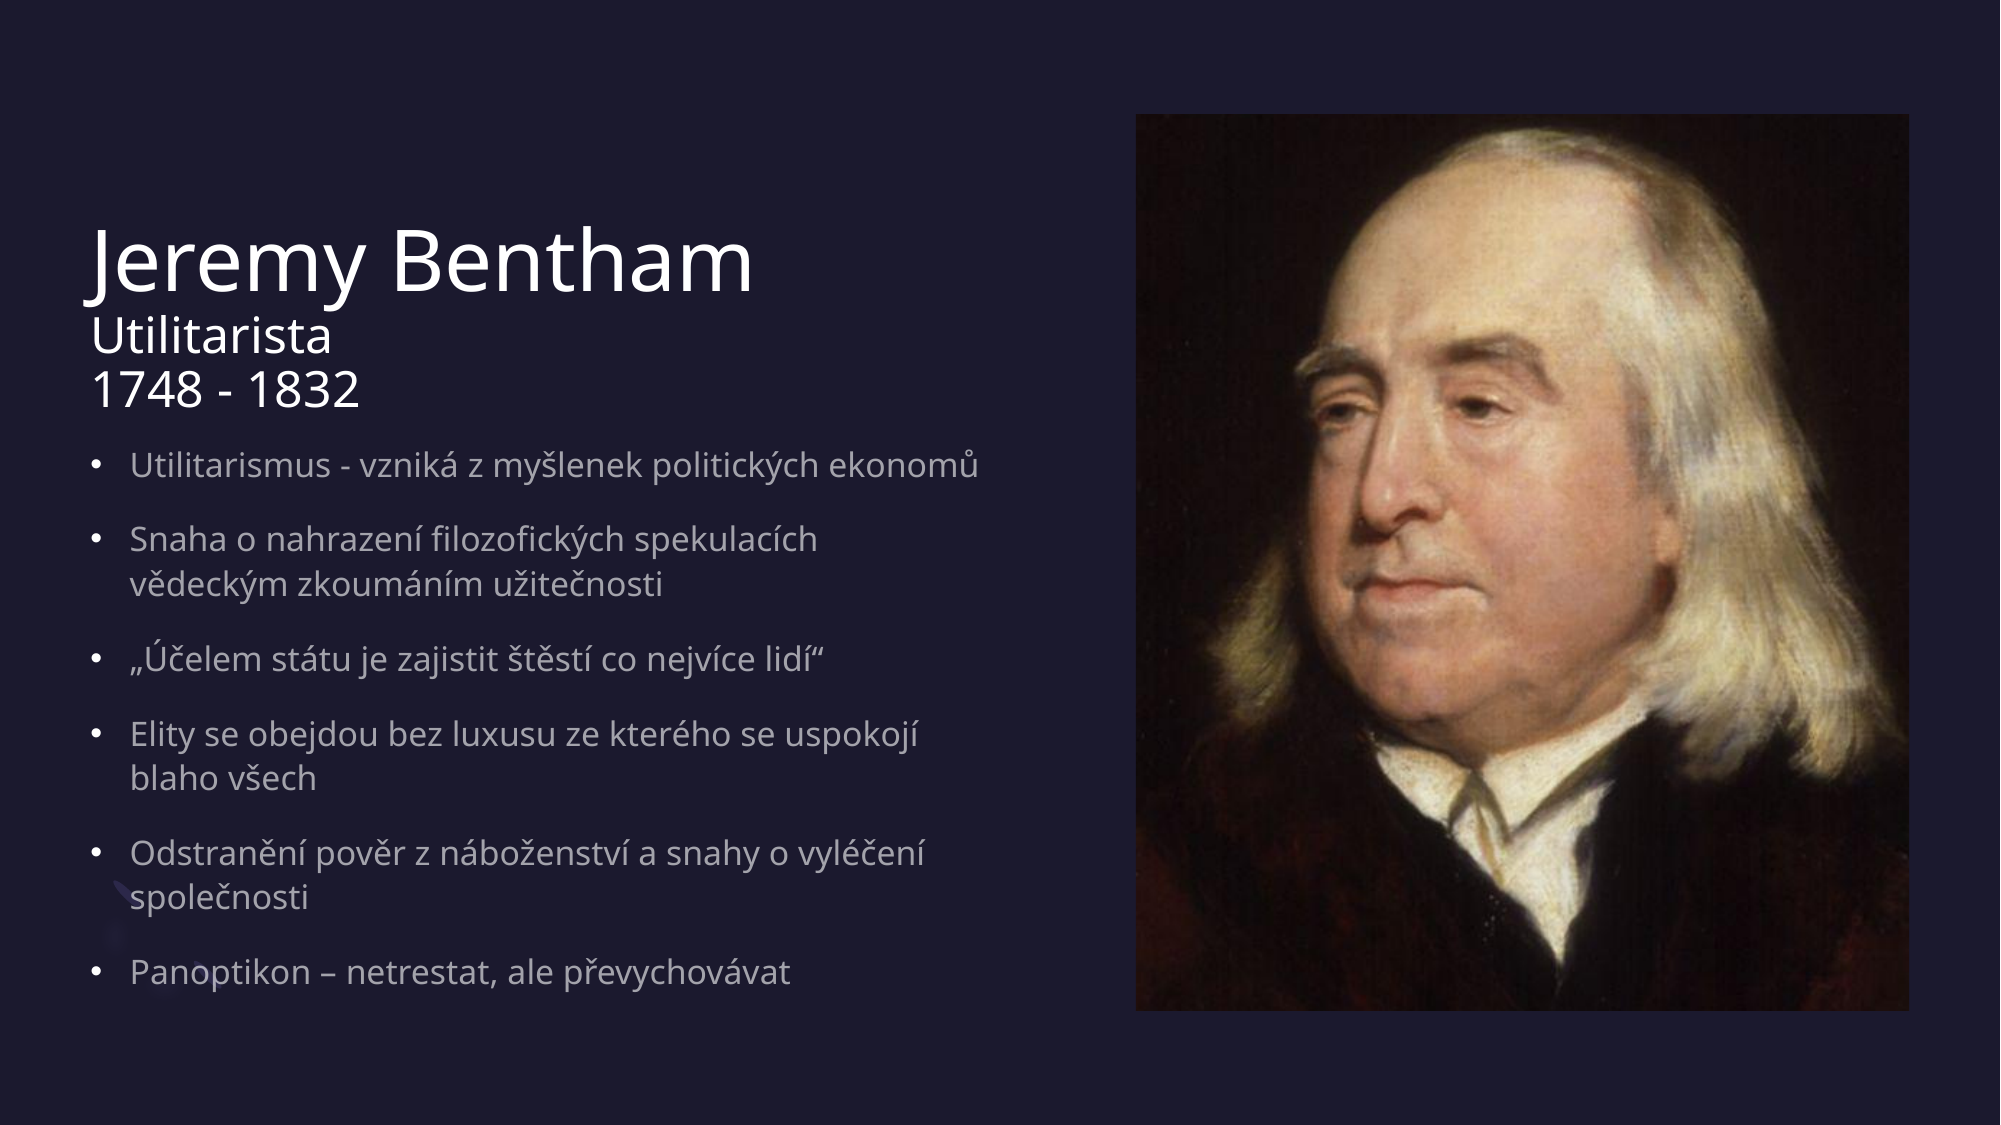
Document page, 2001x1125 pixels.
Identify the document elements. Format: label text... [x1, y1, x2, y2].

list Utilitarismus - vzniká z myšlenek politických ekonomů Snaha o nahrazení filozofických spekulacích vědeckým zkoumáním užitečnosti „Účelem státu je zajistit štěstí co nejvíce lidí“ Elity se obejdou bez luxusu ze kterého se uspokojí blaho všech Odstranění pověr z náboženství a snahy o vyléčení společnosti Panoptikon – netrestat, ale převychovávat [90, 439, 983, 1000]
picture [1135, 114, 1910, 1011]
title Jeremy Bentham Utilitarista 1748 - 1832 [90, 90, 983, 418]
